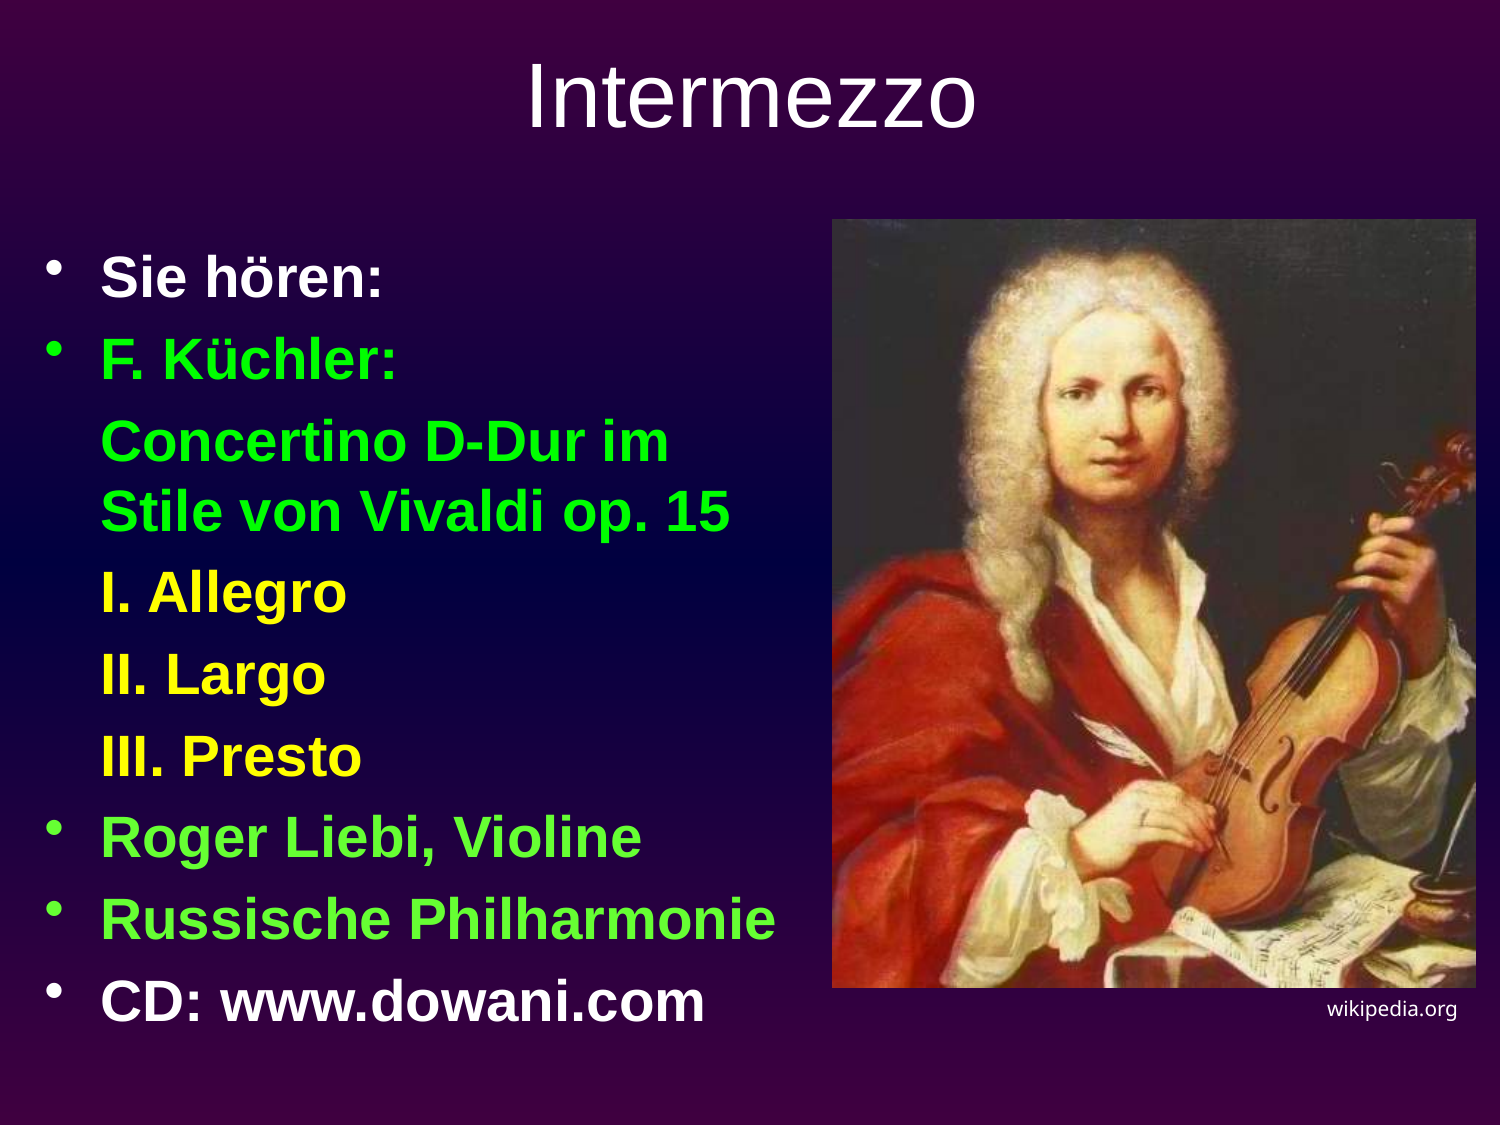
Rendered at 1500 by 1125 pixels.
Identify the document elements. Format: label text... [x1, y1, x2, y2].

text_box Intermezzo [76, 0, 1427, 183]
text_box wikipedia.org [1312, 988, 1473, 1028]
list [832, 219, 1476, 988]
list Sie hören: F. Küchler: Concertino D-Dur im Stile von Vivaldi op. 15 I. Allegro II. Largo III. Presto Roger Liebi, Violine Russische Philharmonie CD: www.dowani.com [29, 231, 832, 970]
